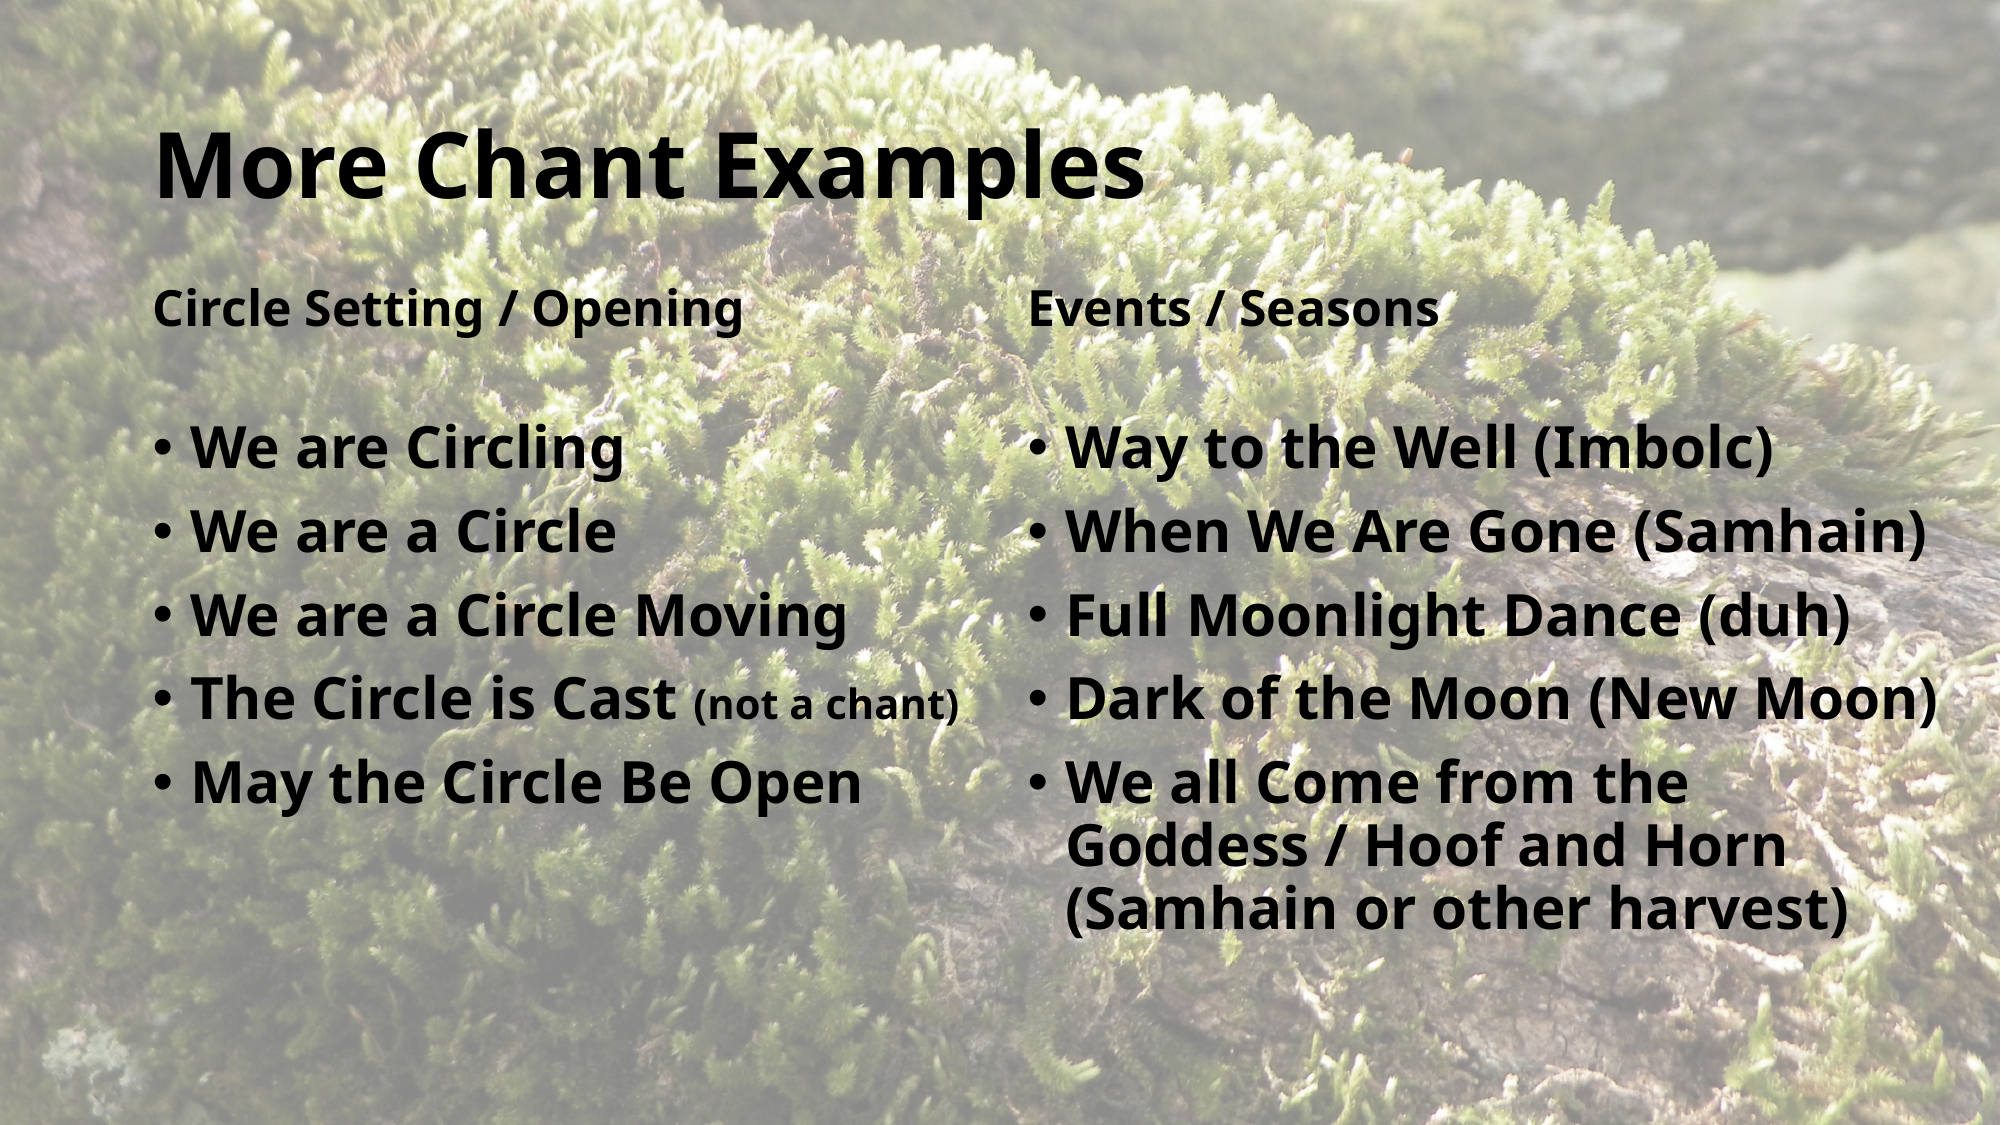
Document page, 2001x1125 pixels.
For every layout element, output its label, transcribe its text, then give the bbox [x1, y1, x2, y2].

list Circle Setting / Opening [137, 275, 984, 410]
title More Chant Examples [137, 59, 1863, 278]
list We are Circling We are a Circle We are a Circle Moving The Circle is Cast (not a chant) May the Circle Be Open [137, 410, 984, 1016]
list Way to the Well (Imbolc) When We Are Gone (Samhain) Full Moonlight Dance (duh) Dark of the Moon (New Moon) We all Come from the Goddess / Hoof and Horn (Samhain or other harvest) [1012, 410, 1962, 1016]
list Events / Seasons [1012, 275, 1863, 410]
